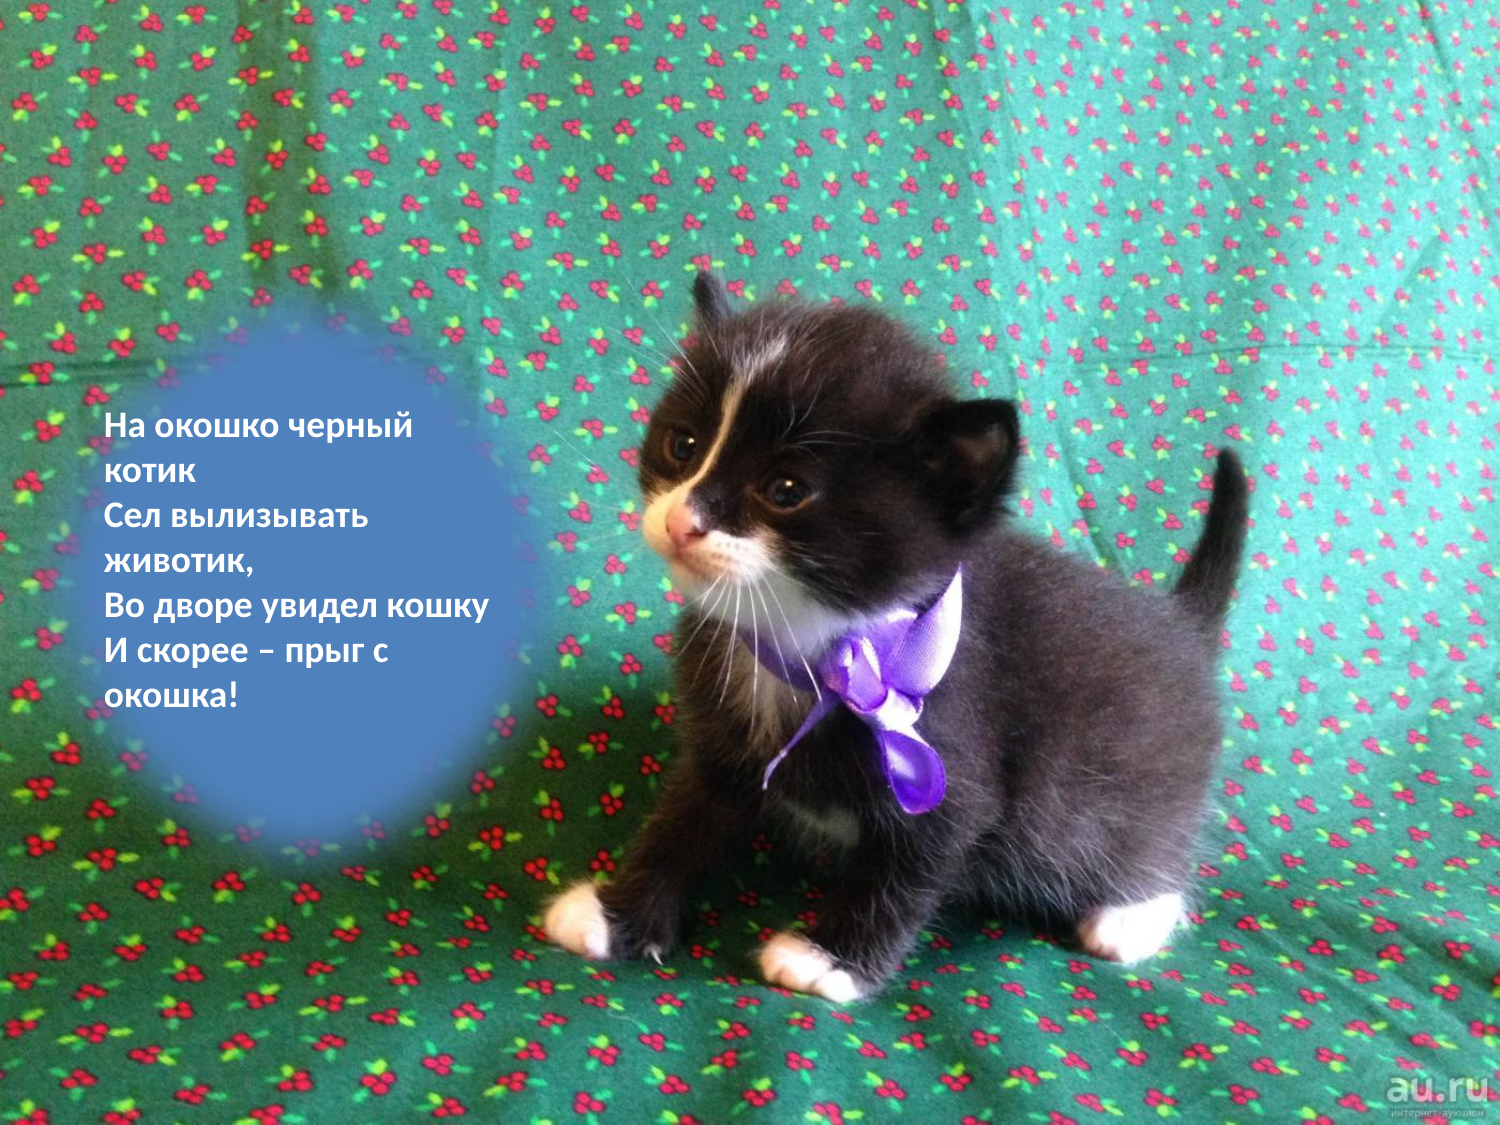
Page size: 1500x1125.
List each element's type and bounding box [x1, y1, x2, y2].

list [0, 0, 1500, 1125]
